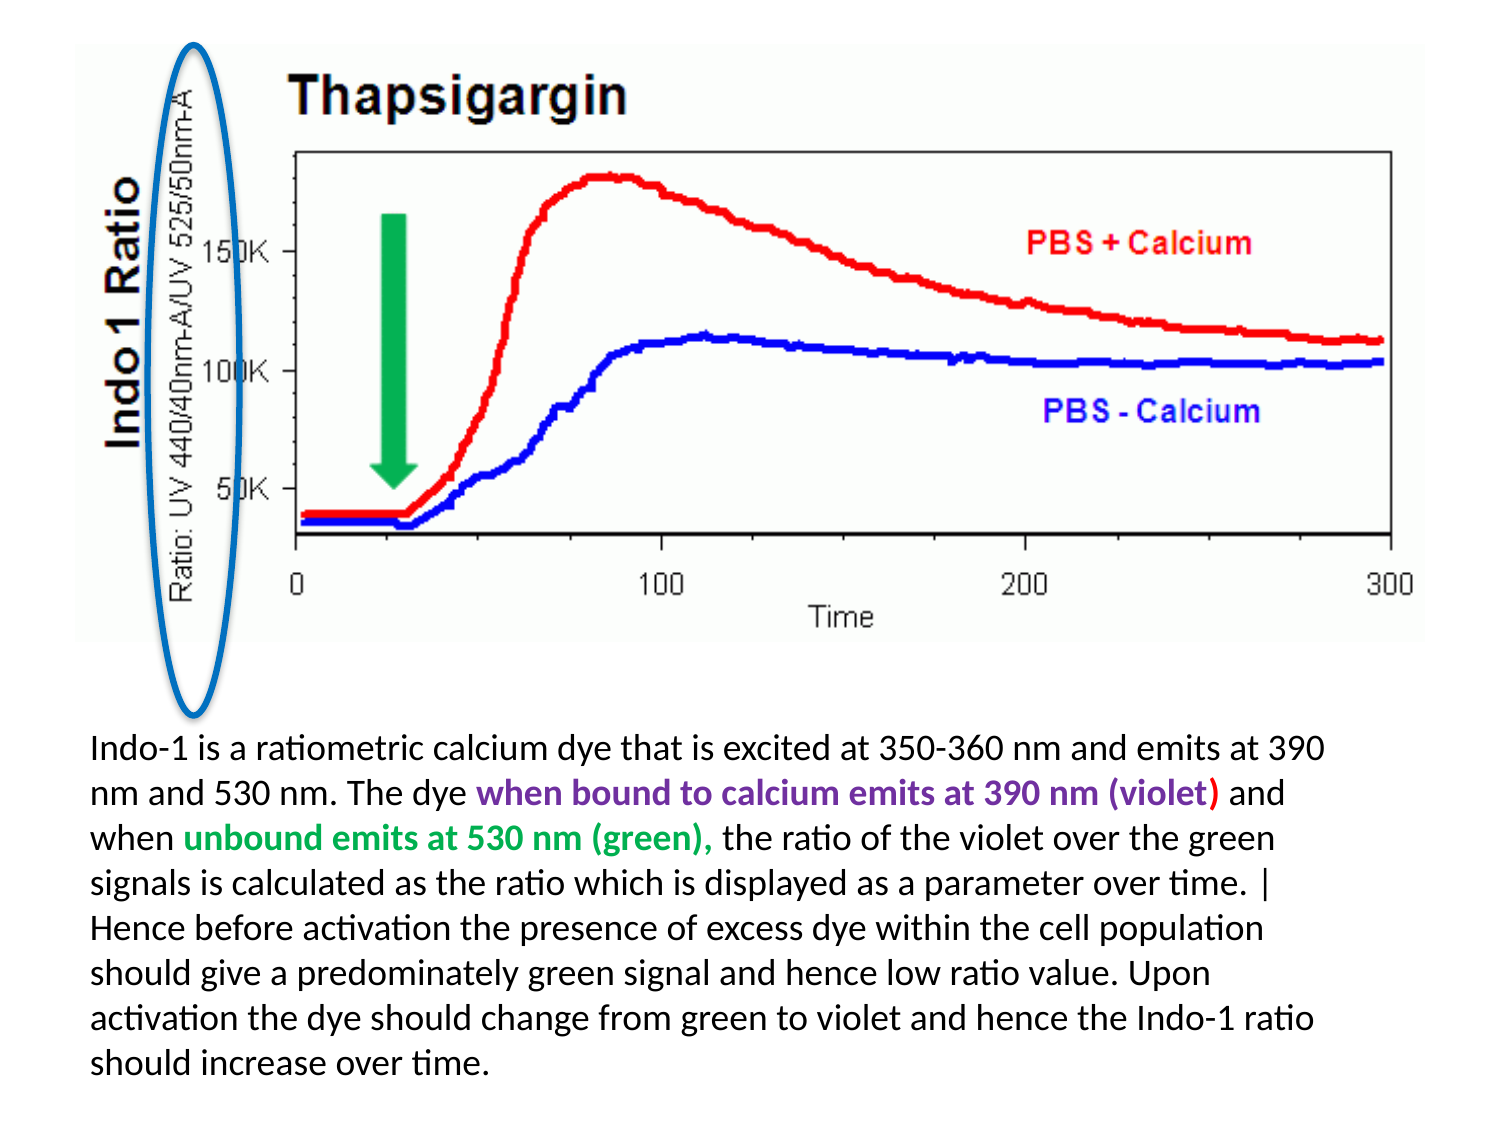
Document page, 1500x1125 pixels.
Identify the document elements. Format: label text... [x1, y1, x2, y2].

text_box Indo-1 is a ratiometric calcium dye that is excited at 350-360 nm and emits at 390 nm and 530 nm. The dye when bound to calcium emits at 390 nm (violet) and when unbound emits at 530 nm (green), the ratio of the violet over the green signals is calculated as the ratio which is displayed as a parameter over time. |Hence before activation the presence of excess dye within the cell population should give a predominately green signal and hence low ratio value. Upon activation the dye should change from green to violet and hence the Indo-1 ratio should increase over time. [75, 715, 1358, 1091]
text_box [165, 651, 222, 717]
picture [74, 44, 1426, 642]
